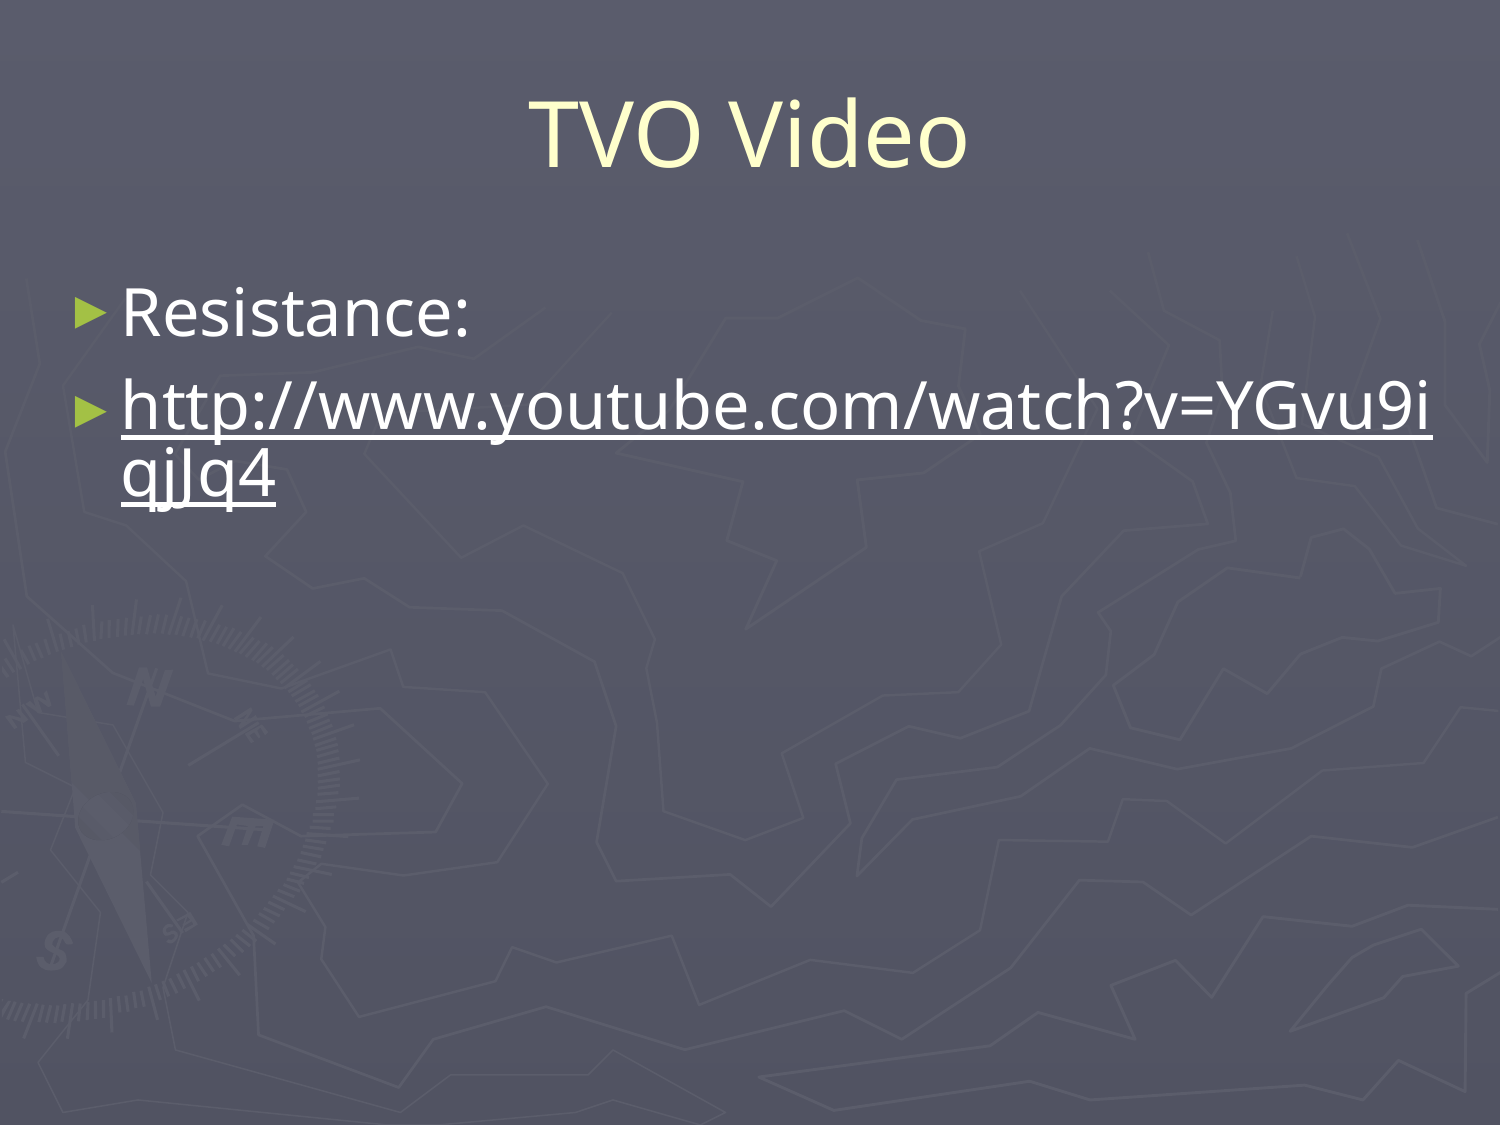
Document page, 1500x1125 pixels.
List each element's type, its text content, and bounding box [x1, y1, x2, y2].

list Resistance: http://www.youtube.com/watch?v=YGvu9iqjJq4 [49, 262, 1451, 1001]
title TVO Video [49, 37, 1451, 225]
